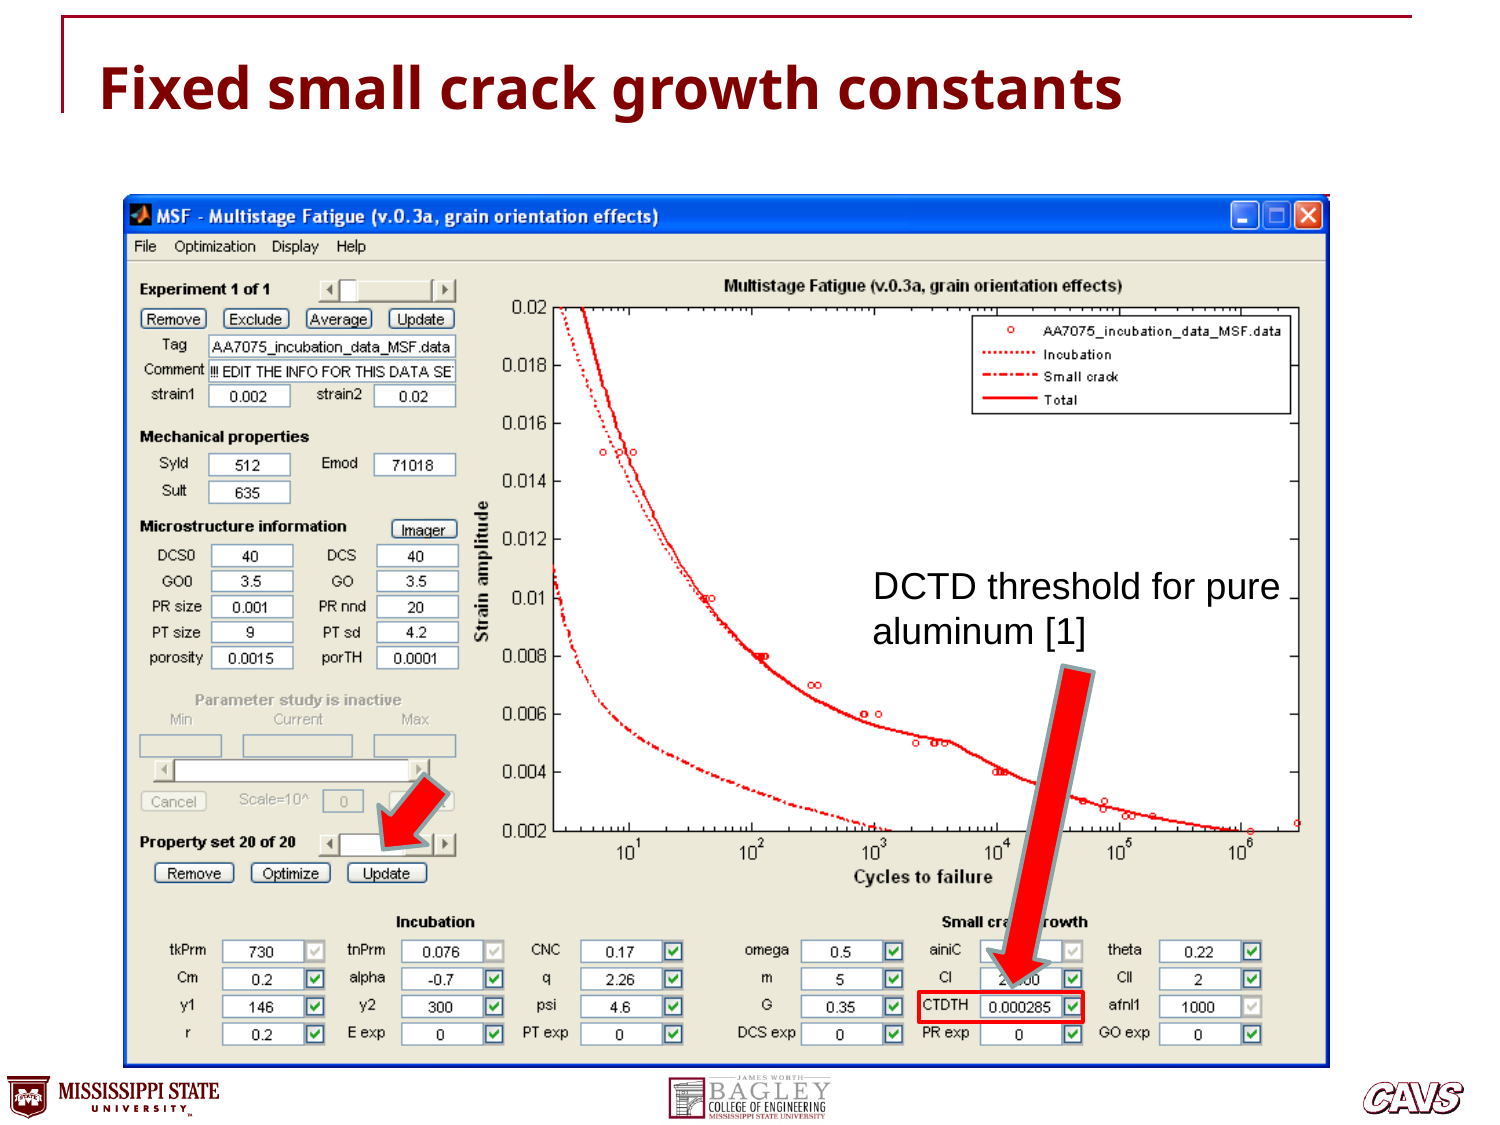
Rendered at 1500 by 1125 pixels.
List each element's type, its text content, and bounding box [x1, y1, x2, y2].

picture [0, 1069, 225, 1125]
picture [662, 1073, 838, 1125]
text_box Fixed small crack growth constants [83, 31, 1434, 141]
picture [1354, 1076, 1475, 1125]
picture [123, 193, 1330, 1068]
